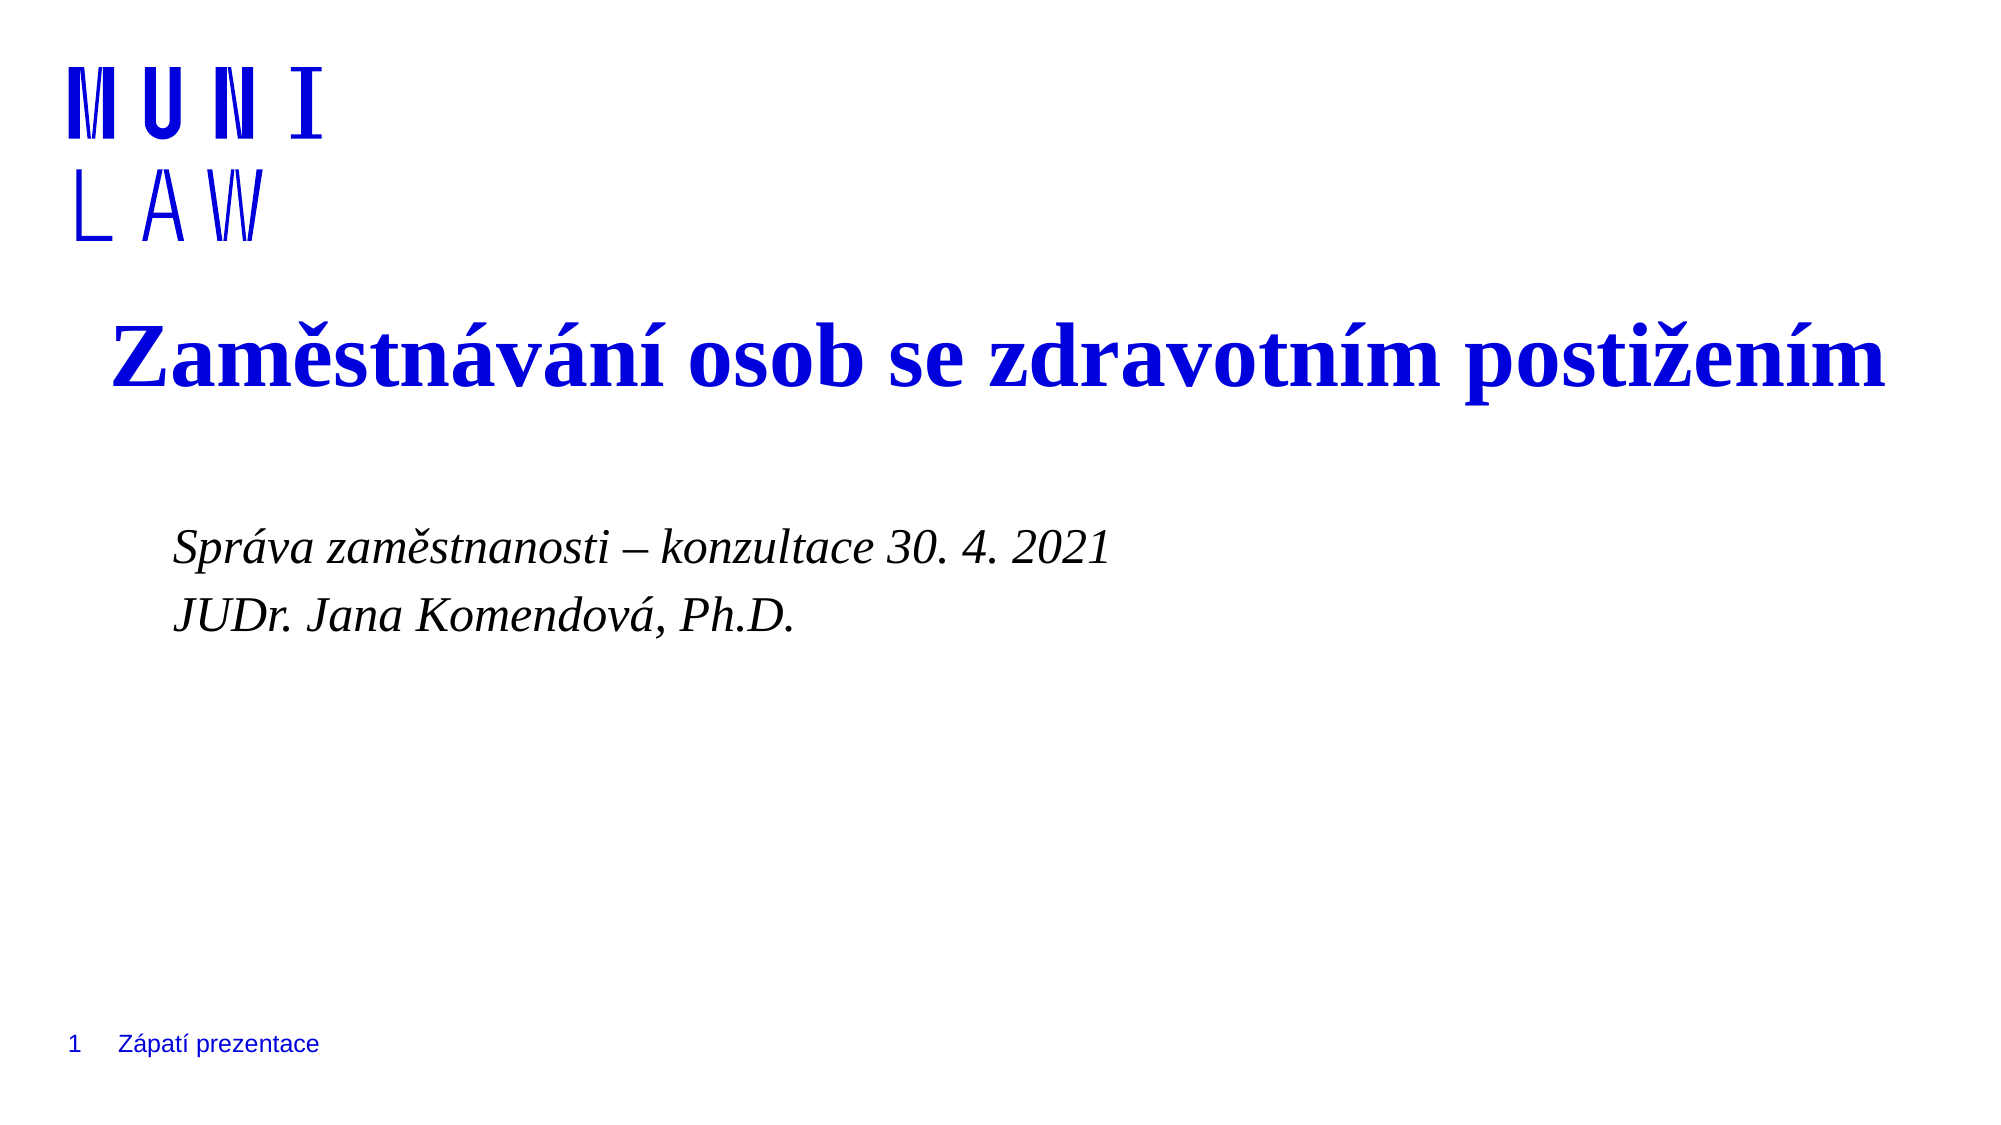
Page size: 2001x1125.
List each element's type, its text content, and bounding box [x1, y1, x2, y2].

subtitle Správa zaměstnanosti – konzultace 30. 4. 2021 JUDr. Jana Komendová, Ph.D. [172, 504, 2000, 620]
title Zaměstnávání osob se zdravotním postižením [109, 313, 1973, 506]
footer Zápatí prezentace [118, 1021, 1418, 1063]
slide_number 1 [67, 1021, 110, 1063]
